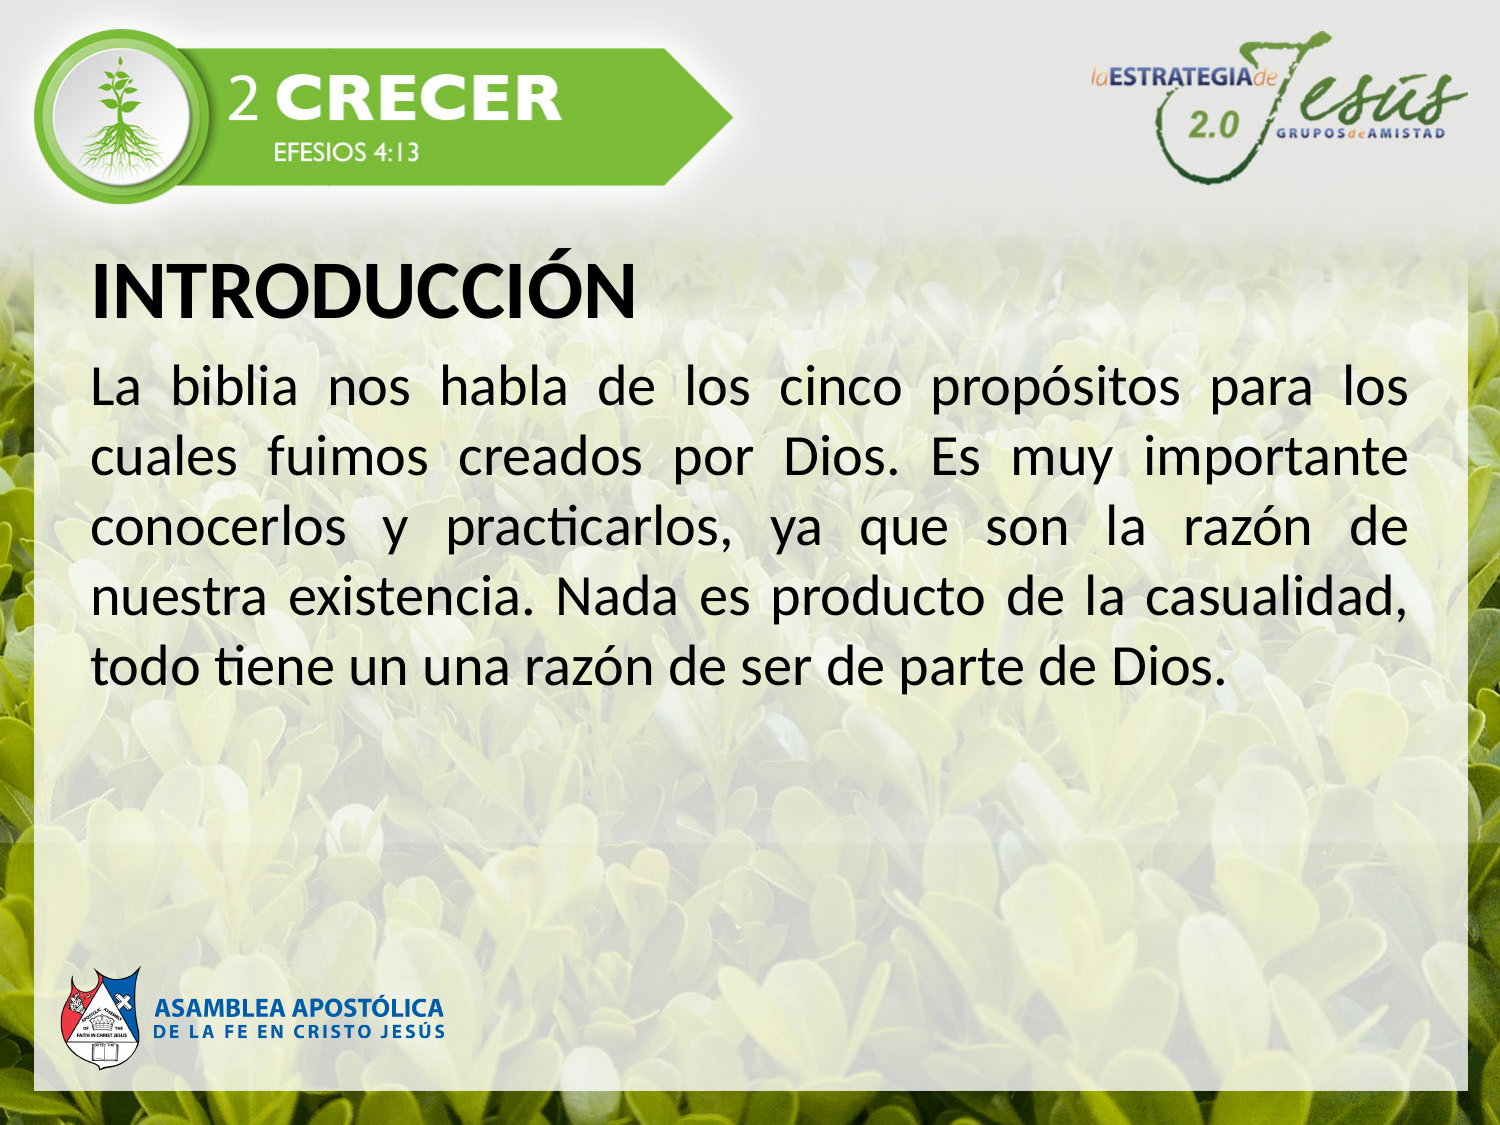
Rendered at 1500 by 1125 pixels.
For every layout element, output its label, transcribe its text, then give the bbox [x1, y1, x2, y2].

list INTRODUCCIÓN La biblia nos habla de los cinco propósitos para los cuales fuimos creados por Dios. Es muy importante conocerlos y practicarlos, ya que son la razón de nuestra existencia. Nada es producto de la casualidad, todo tiene un una razón de ser de parte de Dios. [75, 228, 1425, 971]
picture [0, 0, 1500, 1125]
